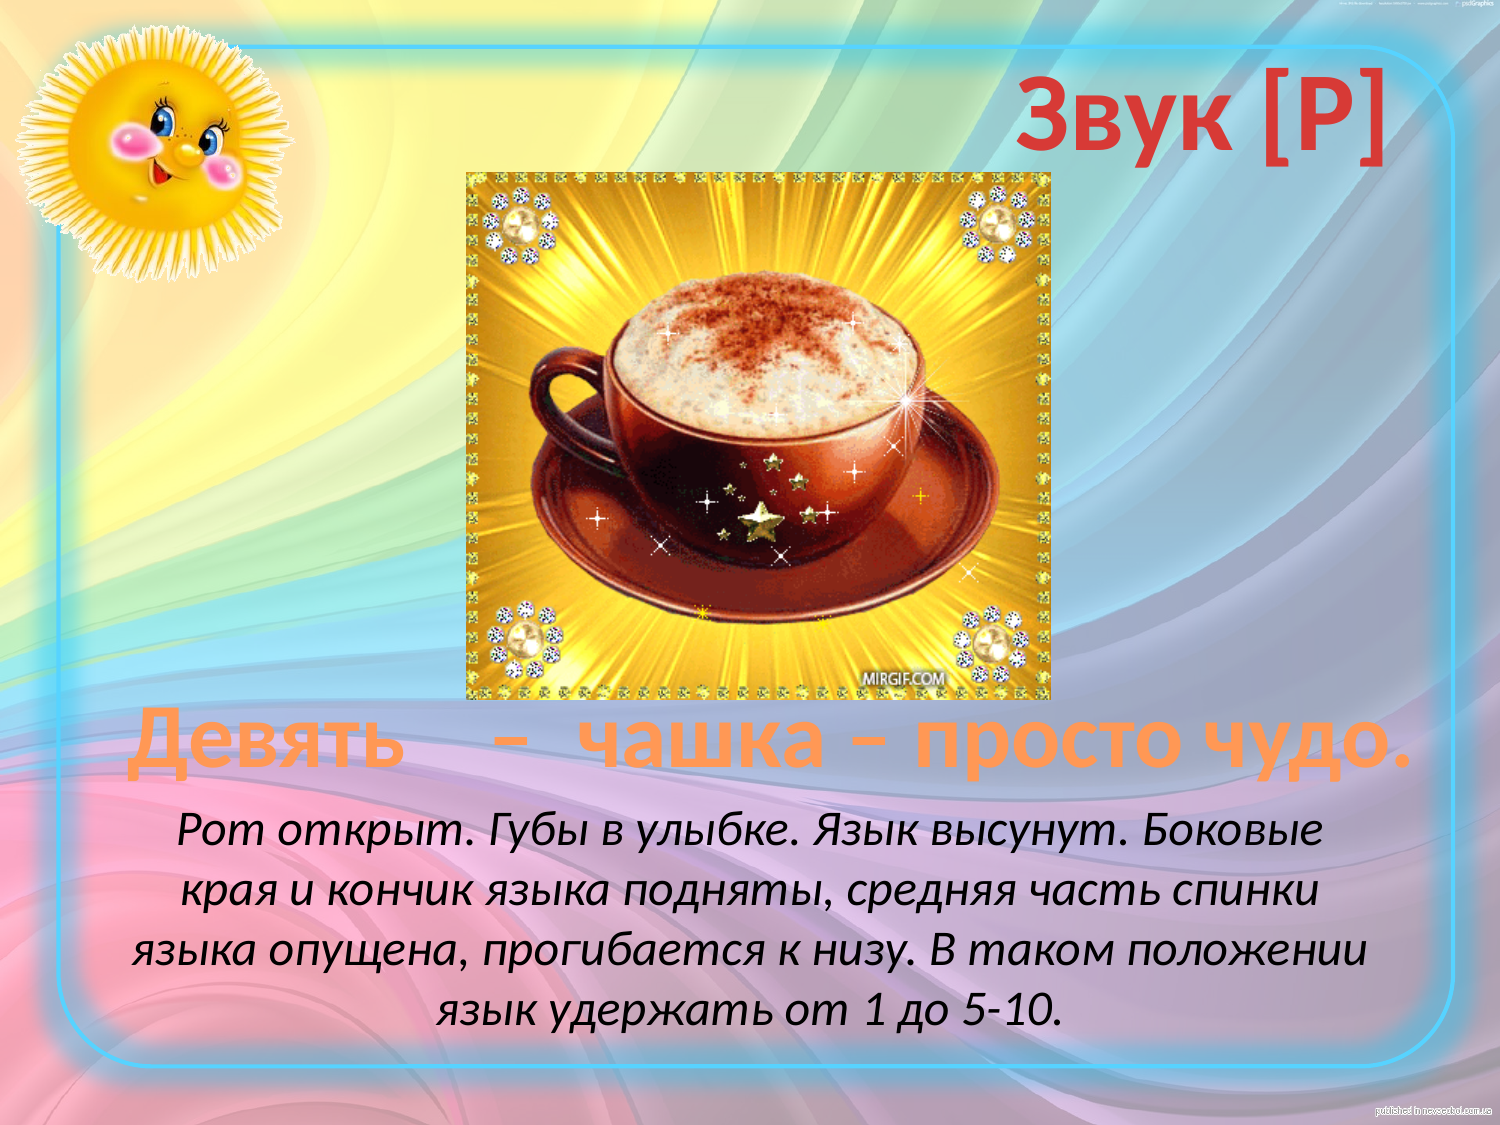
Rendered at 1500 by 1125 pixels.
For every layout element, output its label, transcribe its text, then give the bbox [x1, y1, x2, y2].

text_box Девять – чашка – просто чудо. [112, 668, 1447, 794]
picture [466, 172, 1051, 700]
picture [11, 11, 340, 340]
text_box Звук [Р] [1000, 30, 1408, 181]
title Рот открыт. Губы в улыбке. Язык высунут. Боковые края и кончик языка подняты, средняя часть спинки языка опущена, прогибается к низу. В таком положении язык удержать от 1 до 5-10. [112, 936, 1388, 1008]
text_box [29, 810, 1465, 936]
